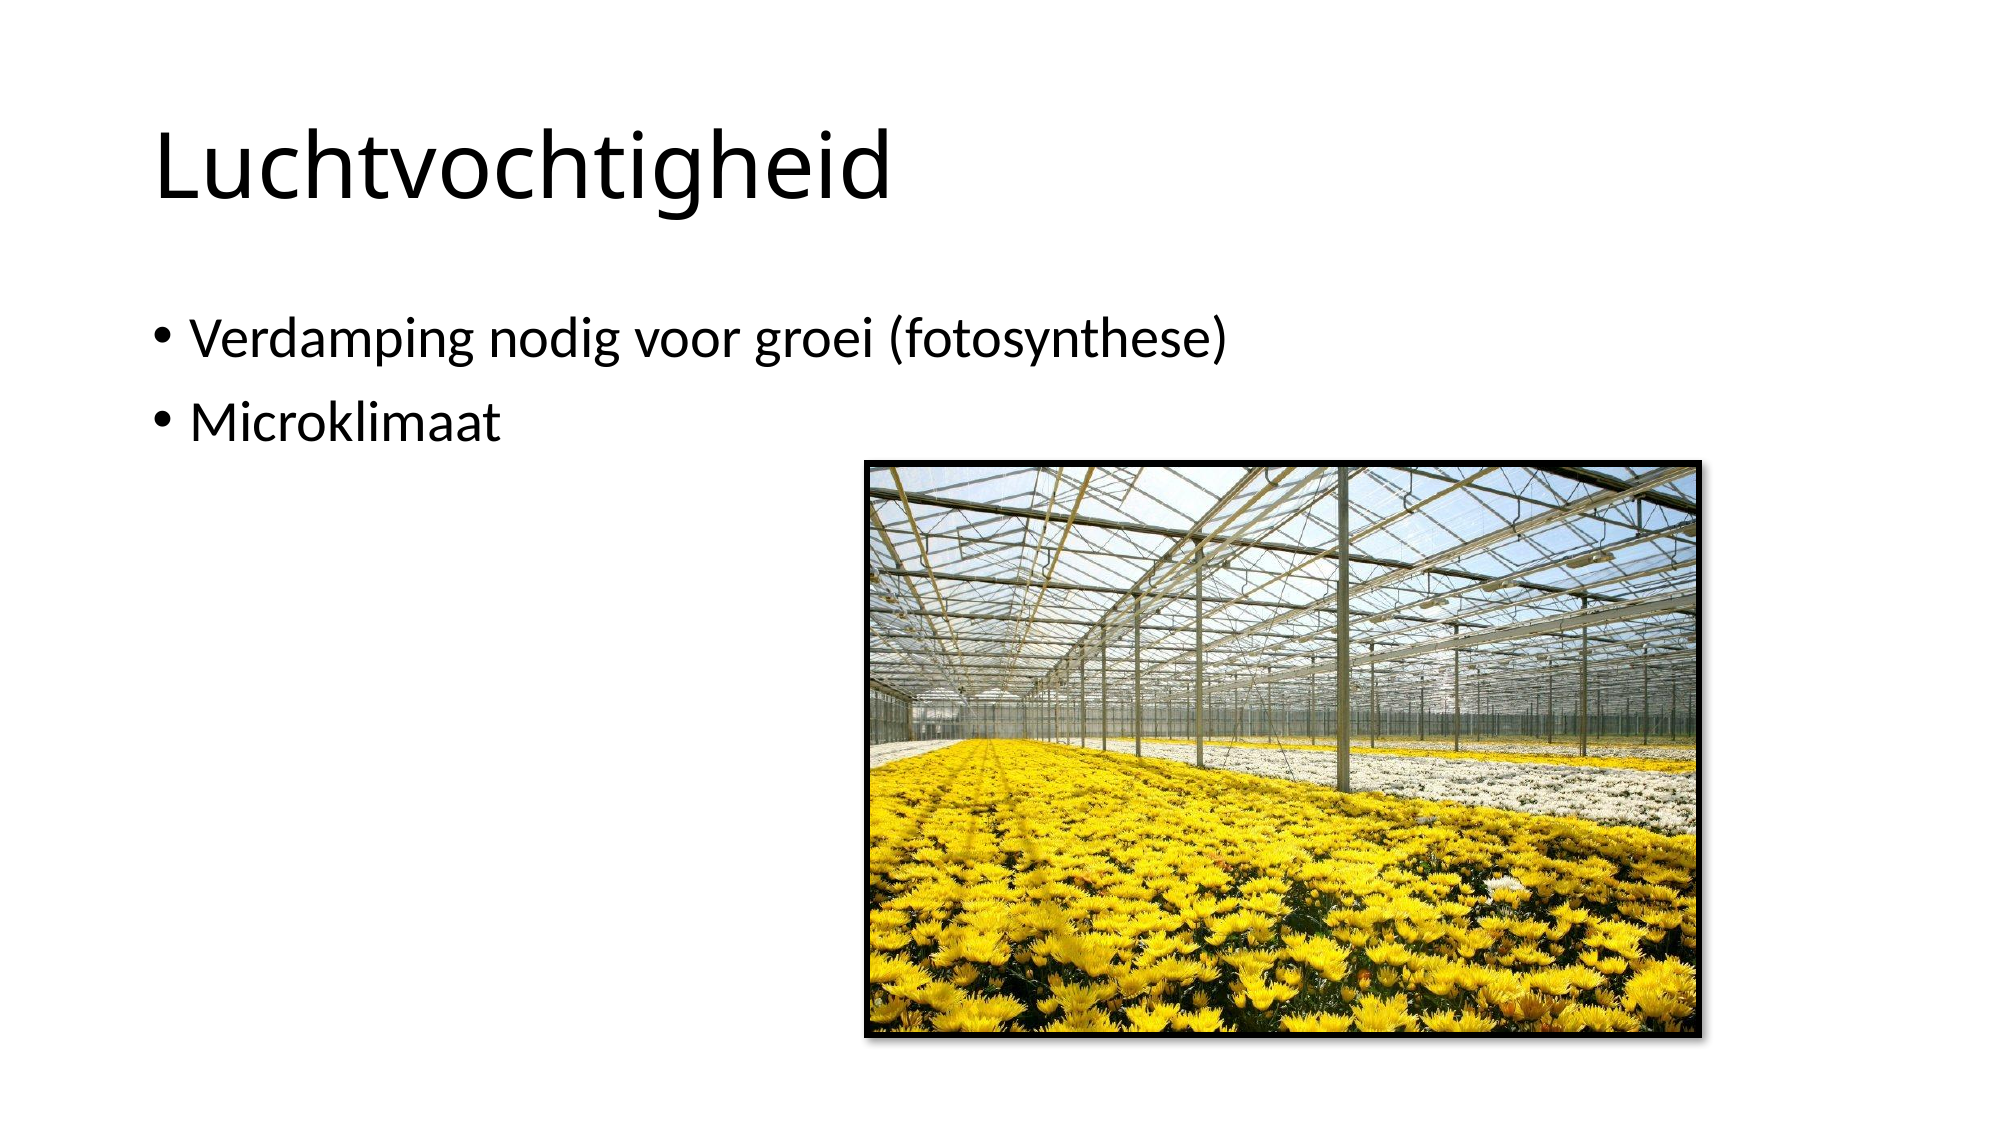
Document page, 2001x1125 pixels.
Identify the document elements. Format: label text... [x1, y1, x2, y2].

picture [870, 466, 1697, 1033]
list Verdamping nodig voor groei (fotosynthese) Microklimaat [137, 299, 1863, 1014]
title Luchtvochtigheid [137, 59, 1863, 278]
